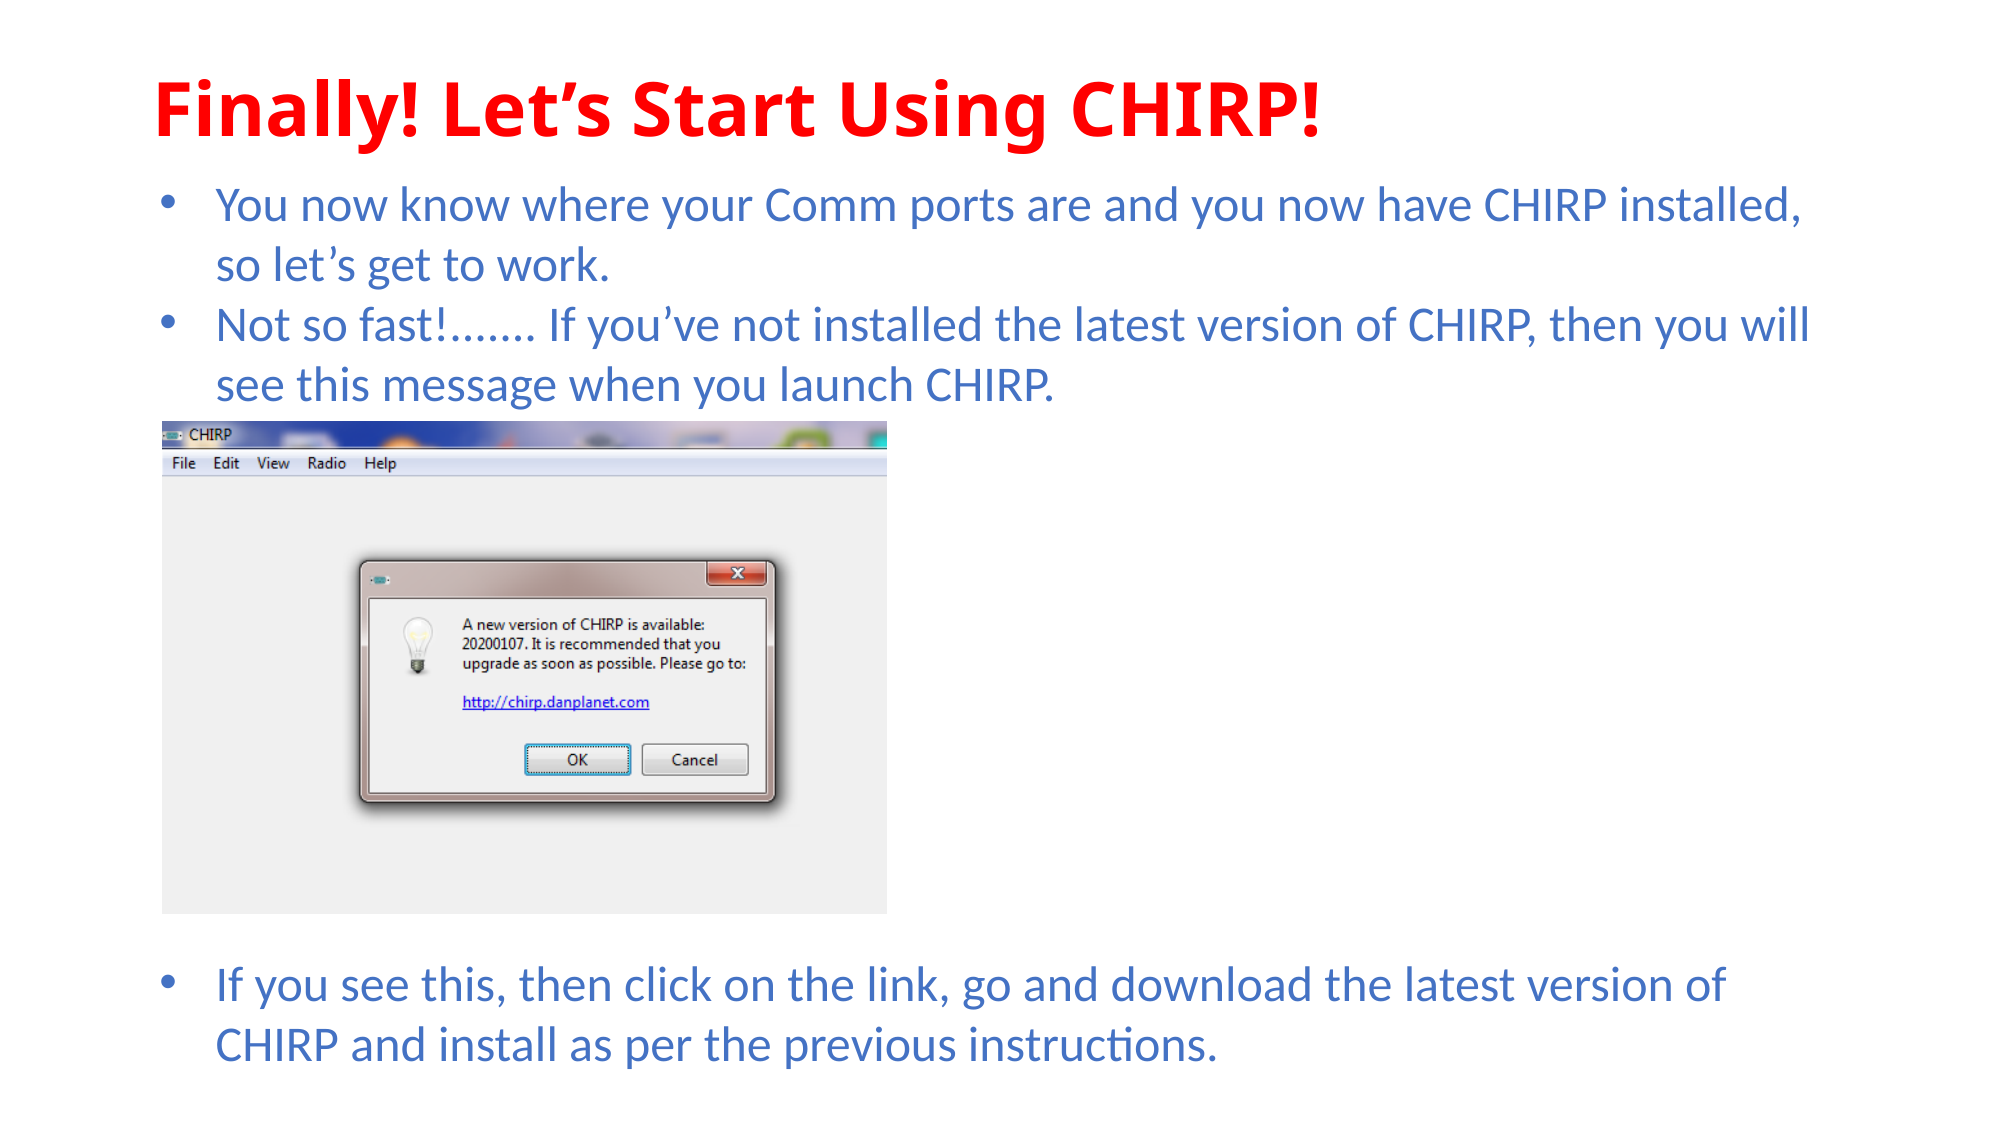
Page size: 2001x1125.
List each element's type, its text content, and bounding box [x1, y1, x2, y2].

text_box You now know where your Comm ports are and you now have CHIRP installed, so let’s get to work. Not so fast!....... If you’ve not installed the latest version of CHIRP, then you will see this message when you launch CHIRP. If you see this, then click on the link, go and download the latest version of CHIRP and install as per the previous instructions. [144, 163, 1856, 1079]
picture [162, 421, 887, 914]
title Finally! Let’s Start Using CHIRP! [137, 59, 1863, 164]
